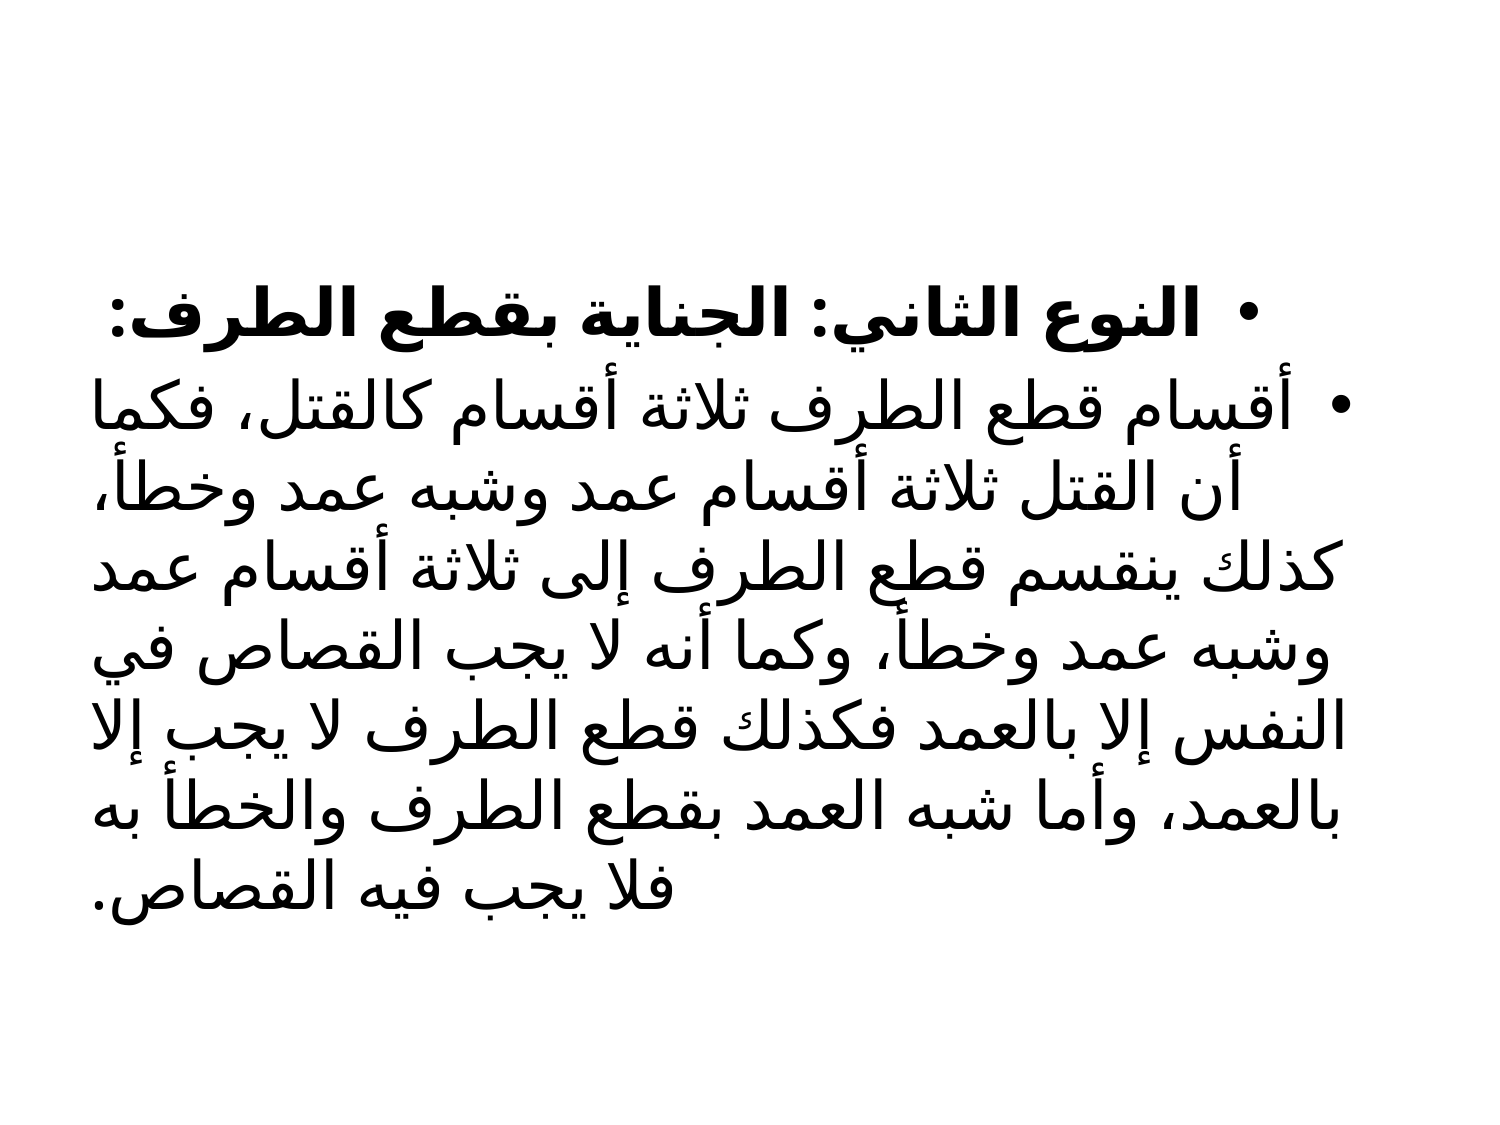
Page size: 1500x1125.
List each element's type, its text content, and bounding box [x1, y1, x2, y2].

list النوع الثاني: الجناية بقطع الطرف: أقسام قطع الطرف ثلاثة أقسام كالقتل، فكما أن القتل ثلاثة أقسام عمد وشبه عمد وخطأ، كذلك ينقسم قطع الطرف إلى ثلاثة أقسام عمد وشبه عمد وخطأ، وكما أنه لا يجب القصاص في النفس إلا بالعمد فكذلك قطع الطرف لا يجب إلا بالعمد، وأما شبه العمد بقطع الطرف والخطأ به فلا يجب فيه القصاص. [75, 262, 1425, 1005]
